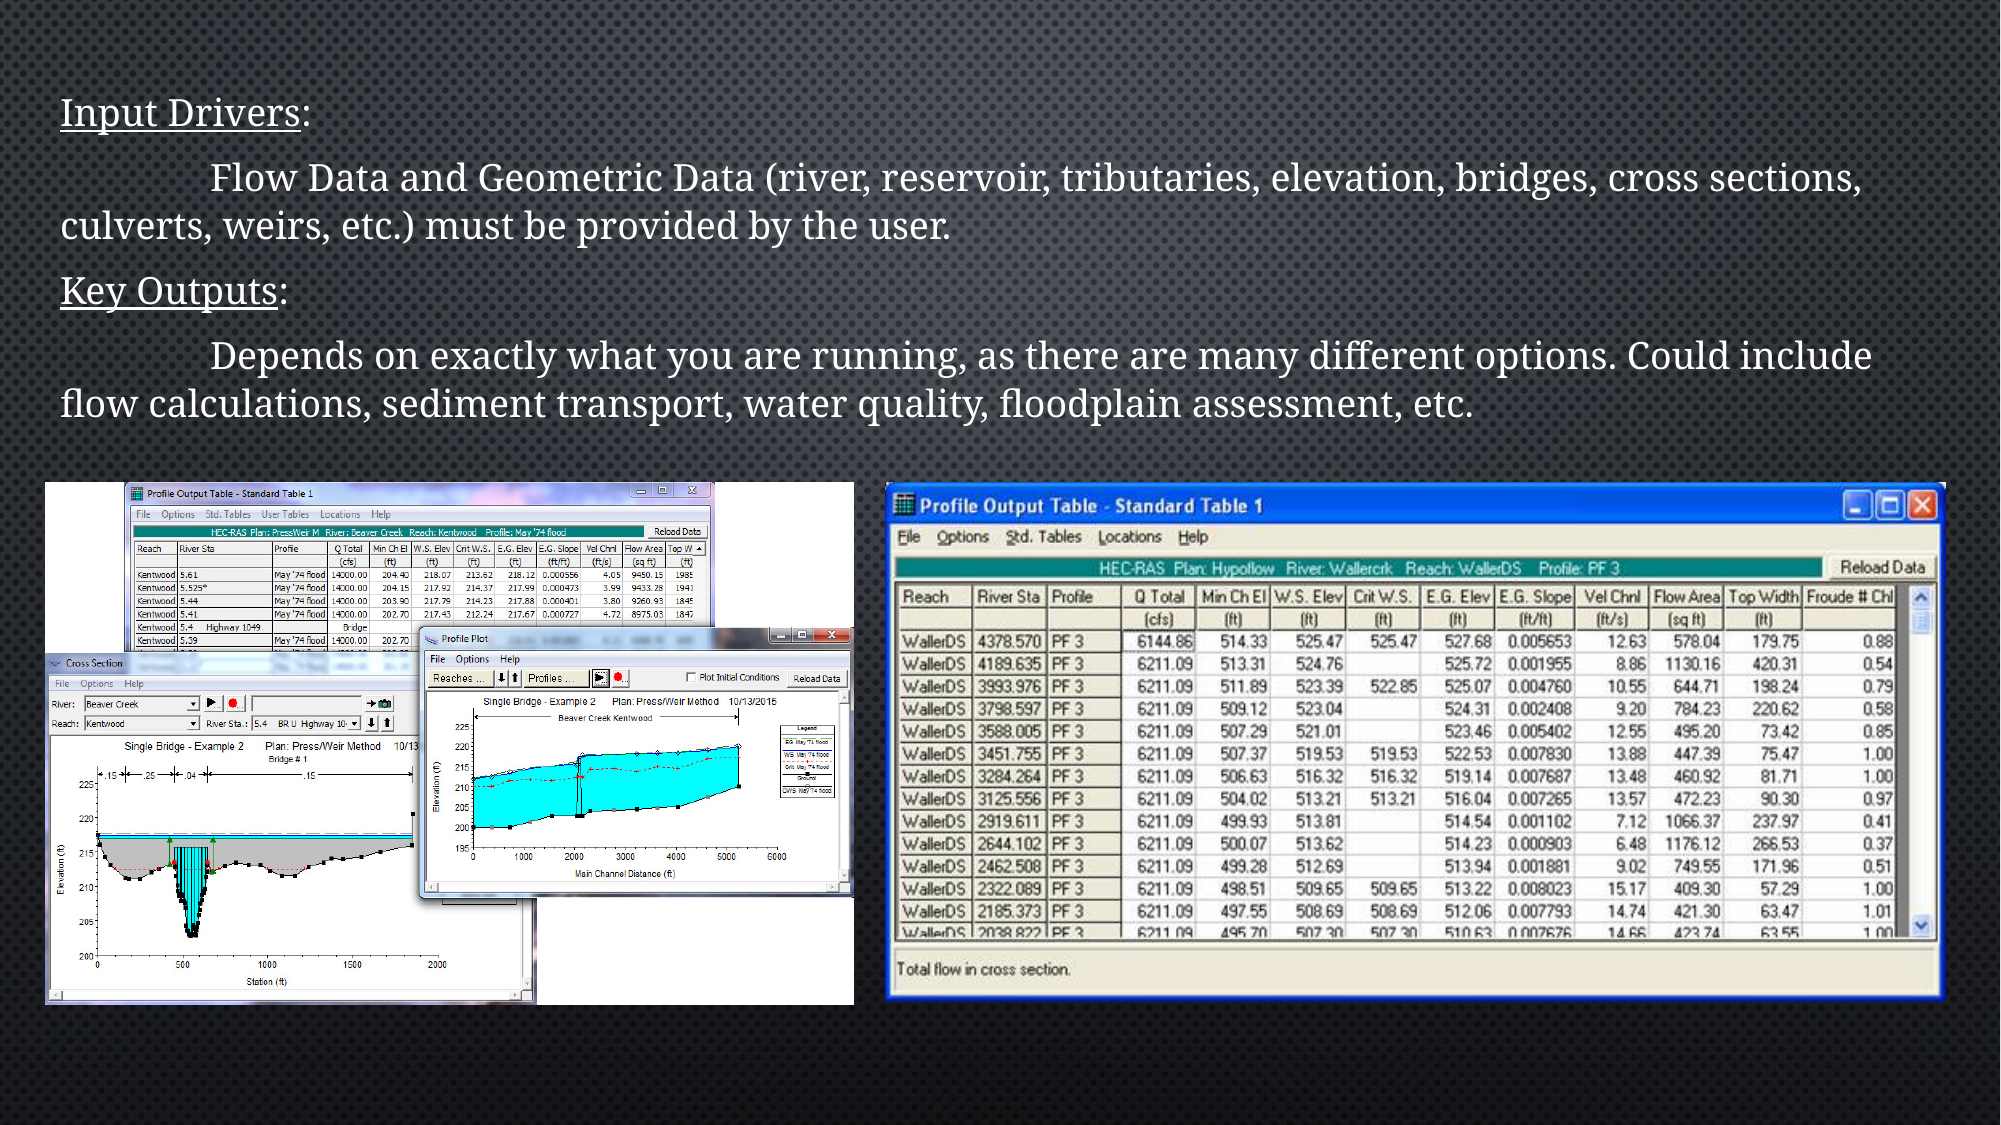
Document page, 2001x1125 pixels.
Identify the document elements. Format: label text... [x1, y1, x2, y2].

text_box Input Drivers: Flow Data and Geometric Data (river, reservoir, tributaries, elevation, bridges, cross sections, culverts, weirs, etc.) must be provided by the user. Key Outputs: Depends on exactly what you are running, as there are many different options. Could include flow calculations, sediment transport, water quality, floodplain assessment, etc. [45, 78, 1946, 492]
picture [45, 482, 854, 1005]
picture [885, 482, 1946, 1002]
